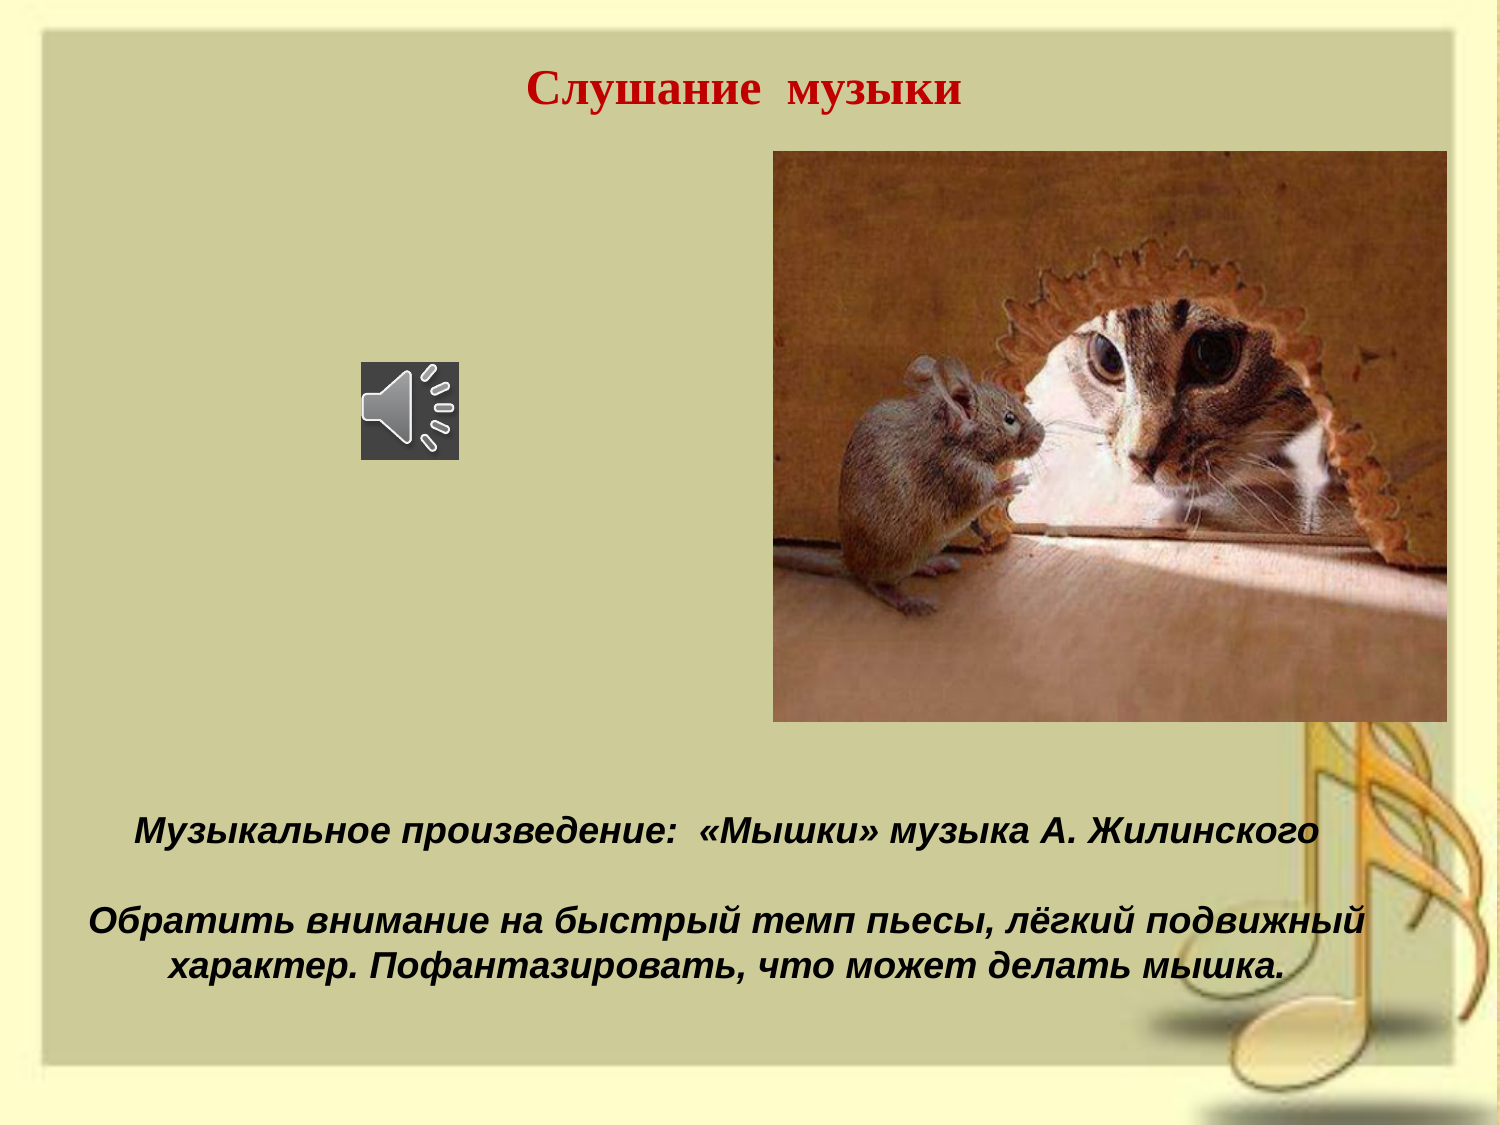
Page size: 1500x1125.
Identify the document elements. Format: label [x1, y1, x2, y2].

picture [773, 151, 1448, 722]
picture [359, 360, 461, 461]
list [0, 0, 1497, 1125]
